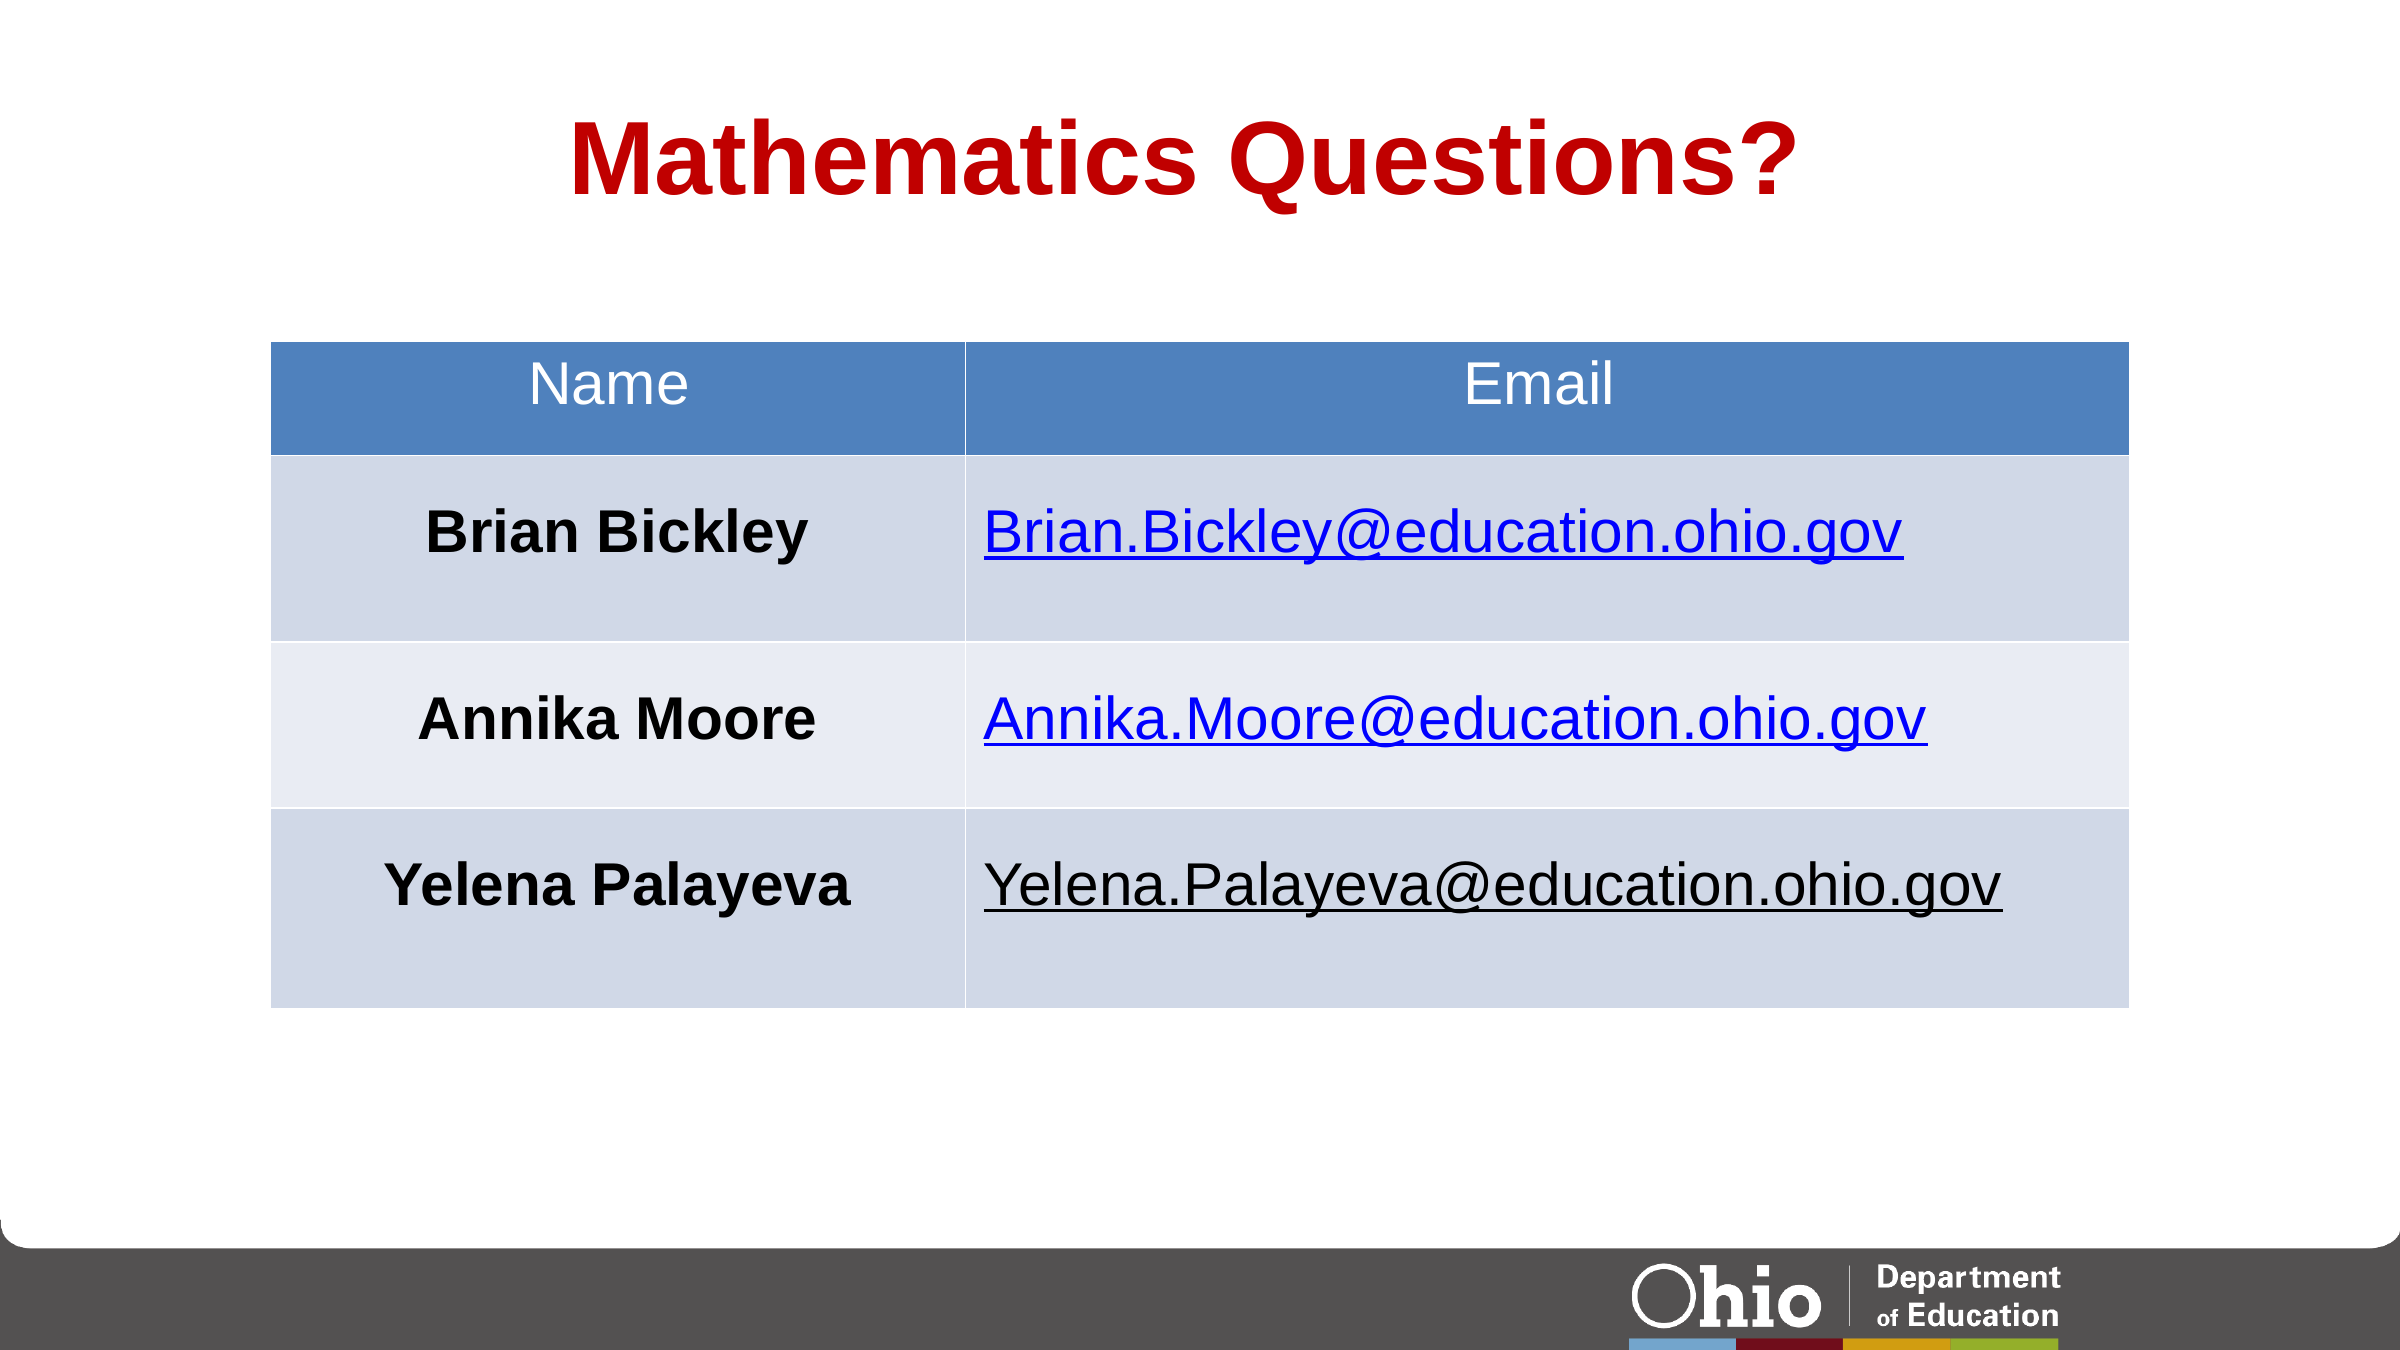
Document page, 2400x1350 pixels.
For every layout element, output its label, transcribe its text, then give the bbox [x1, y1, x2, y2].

table_cell Brian Bickley [271, 456, 965, 641]
table_header Name [271, 342, 965, 455]
table_cell Yelena Palayeva [271, 809, 965, 1008]
title Mathematics Questions? [120, 90, 2280, 217]
table_cell Annika Moore [271, 643, 965, 807]
table_cell Yelena.Palayeva@education.ohio.gov [966, 809, 2129, 1008]
table_cell Brian.Bickley@education.ohio.gov [966, 456, 2129, 641]
picture [0, 1209, 2400, 1350]
table_cell Annika.Moore@education.ohio.gov [966, 643, 2129, 807]
table_header Email [966, 342, 2129, 455]
